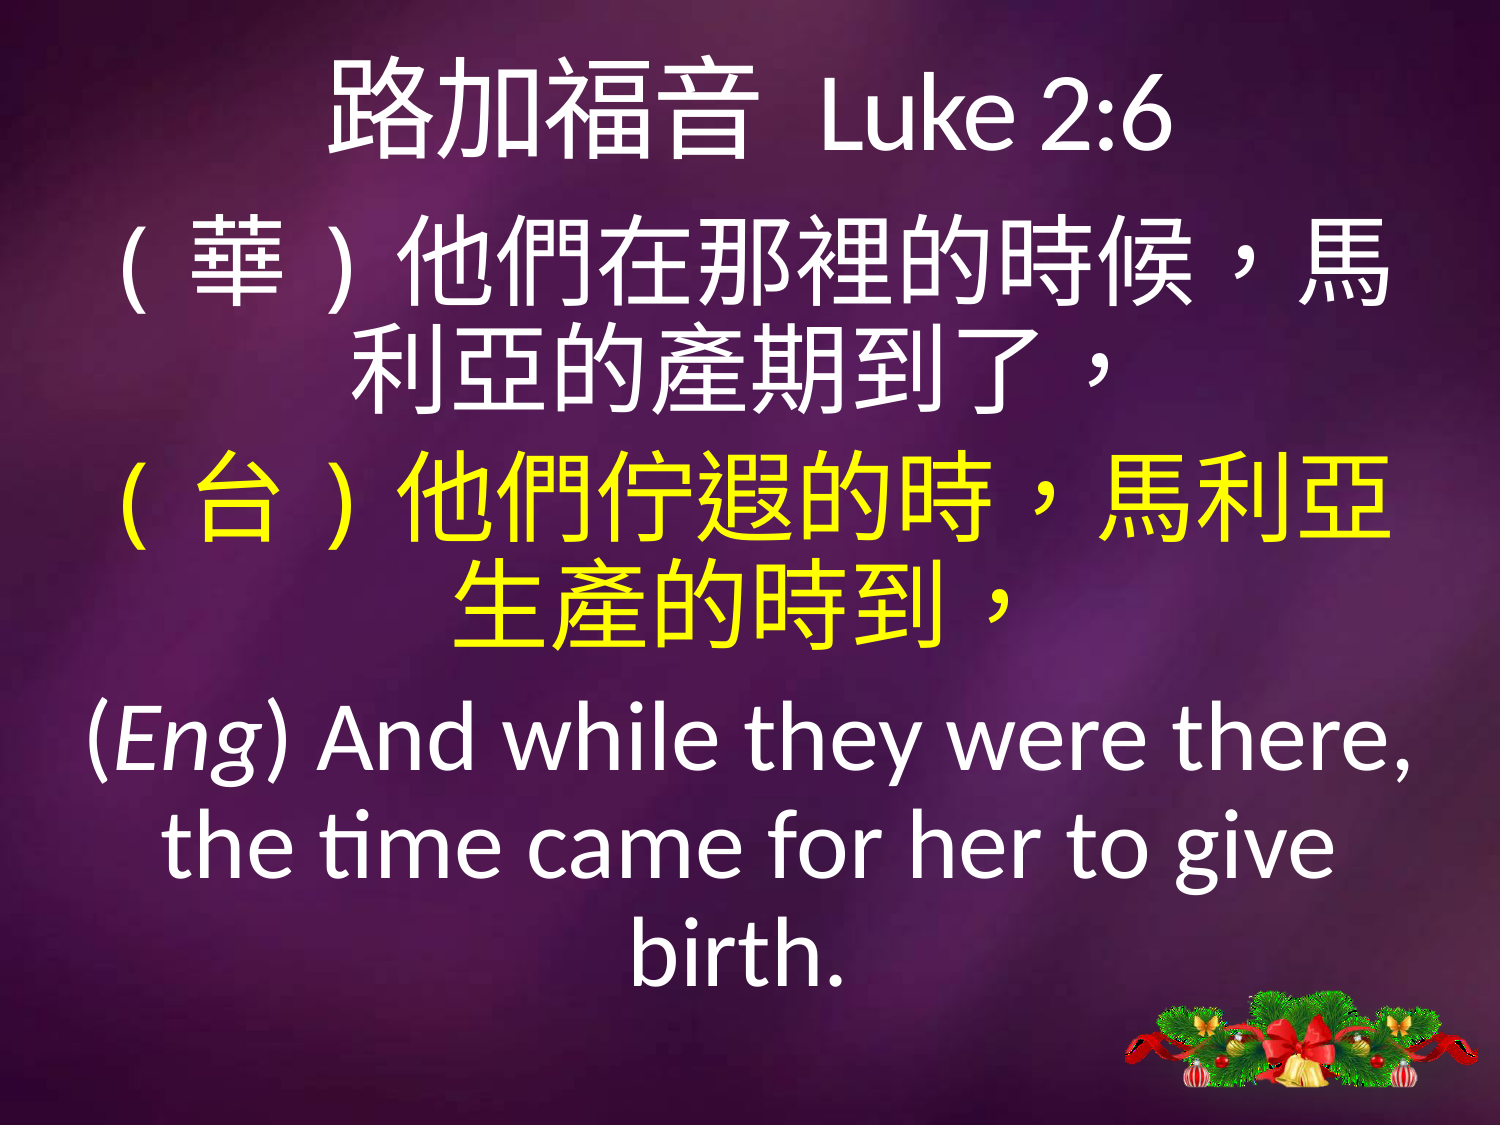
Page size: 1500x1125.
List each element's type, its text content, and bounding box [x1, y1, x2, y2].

picture [0, 0, 1500, 1125]
list (華)他們在那裡的時候，馬利亞的產期到了， (台)他們佇遐的時，馬利亞生產的時到， (Eng) And while they were there, the time came for her to give birth. [62, 212, 1437, 1025]
title 路加福音 Luke 2:6 [62, 37, 1438, 174]
